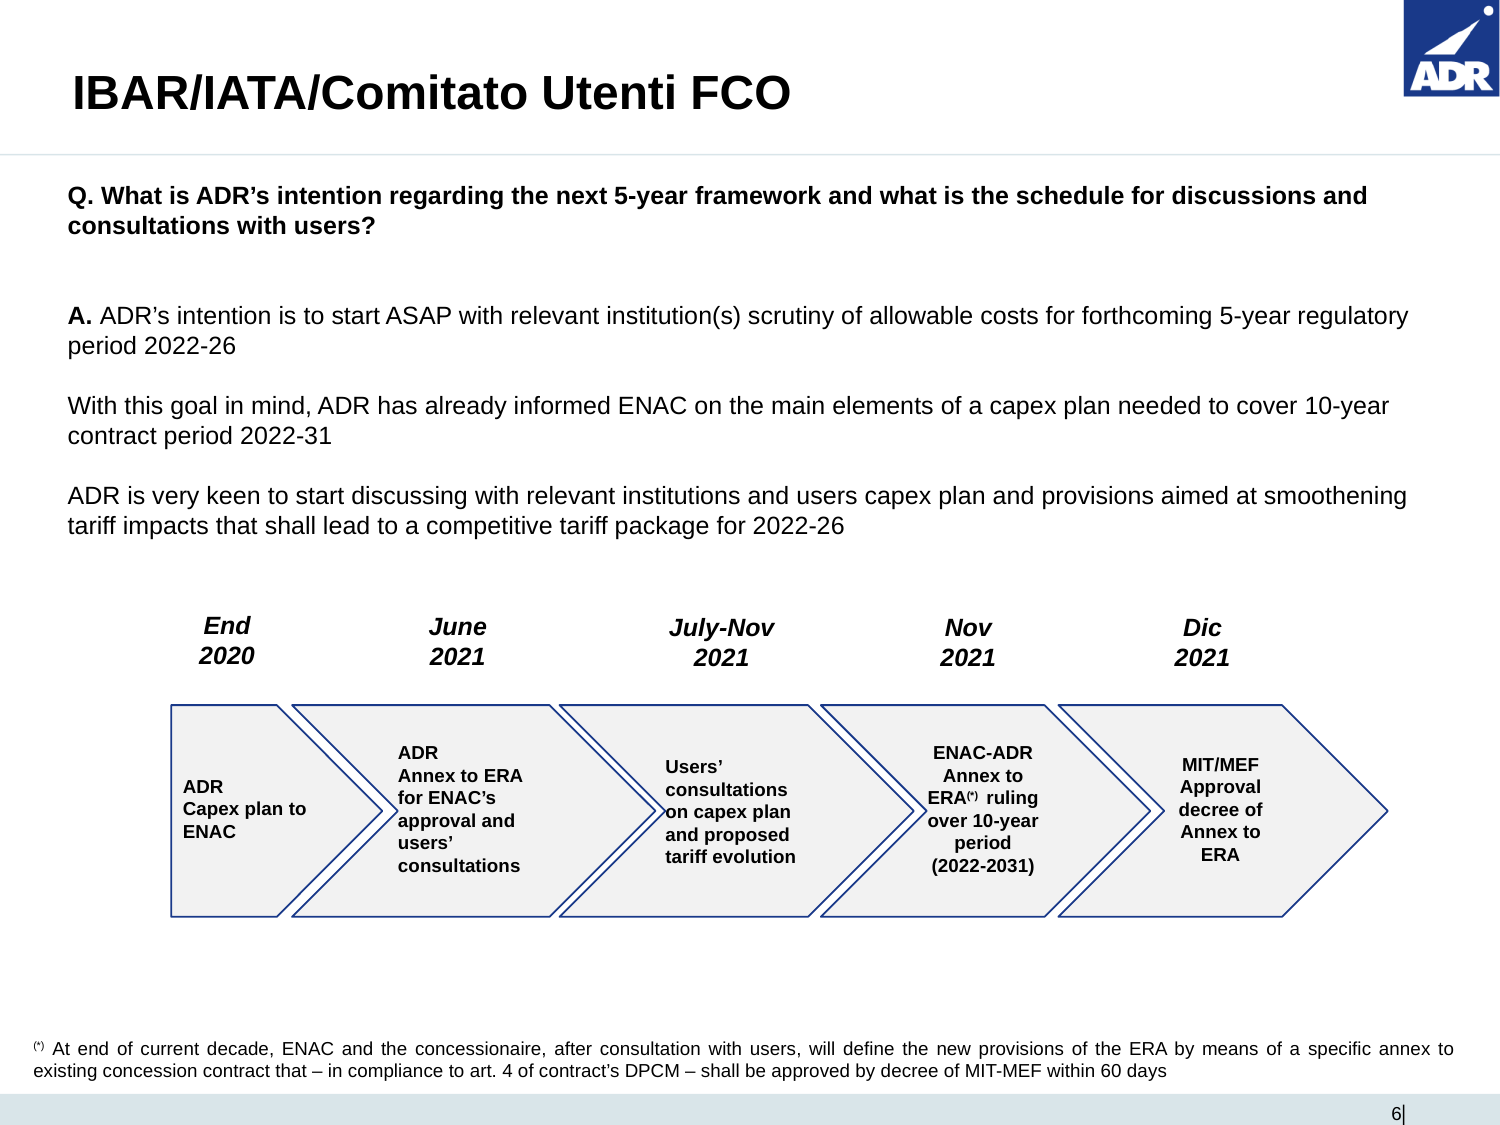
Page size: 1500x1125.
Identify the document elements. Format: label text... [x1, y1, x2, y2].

text_box Users’ consultations on capex plan and proposed tariff evolution [558, 704, 915, 918]
text_box ADR Capex plan to ENAC [170, 704, 383, 918]
text_box Dic 2021 [1150, 606, 1255, 677]
picture [1403, 0, 1500, 97]
text_box Nov 2021 [916, 606, 1021, 677]
text_box MIT/MEF Approval decree of Annex to ERA [1057, 704, 1389, 918]
text_box ADR Annex to ERA for ENAC’s approval and users’ consultations [291, 704, 657, 918]
text_box (*) At end of current decade, ENAC and the concessionaire, after consultation with users, will define the new provisions of the ERA by means of a specific annex to existing concession contract that – in compliance to art. 4 of contract’s DPCM – shall be approved by decree of MIT-MEF within 60 days [18, 1028, 1468, 1089]
text_box July-Nov 2021 [654, 606, 790, 677]
text_box End 2020 [171, 604, 283, 675]
text_box ENAC-ADR Annex to ERA(*) ruling over 10-year period (2022-2031) [820, 704, 1151, 918]
text_box June 2021 [401, 605, 514, 676]
title IBAR/IATA/Comitato Utenti FCO [72, 38, 1389, 121]
text_box Q. What is ADR’s intention regarding the next 5-year framework and what is the schedule for discussions and consultations with users? A. ADR’s intention is to start ASAP with relevant institution(s) scrutiny of allowable costs for forthcoming 5-year regulatory period 2022-26 With this goal in mind, ADR has already informed ENAC on the main elements of a capex plan needed to cover 10-year contract period 2022-31 ADR is very keen to start discussing with relevant institutions and users capex plan and provisions aimed at smoothening tariff impacts that shall lead to a competitive tariff package for 2022-26 [53, 172, 1462, 577]
